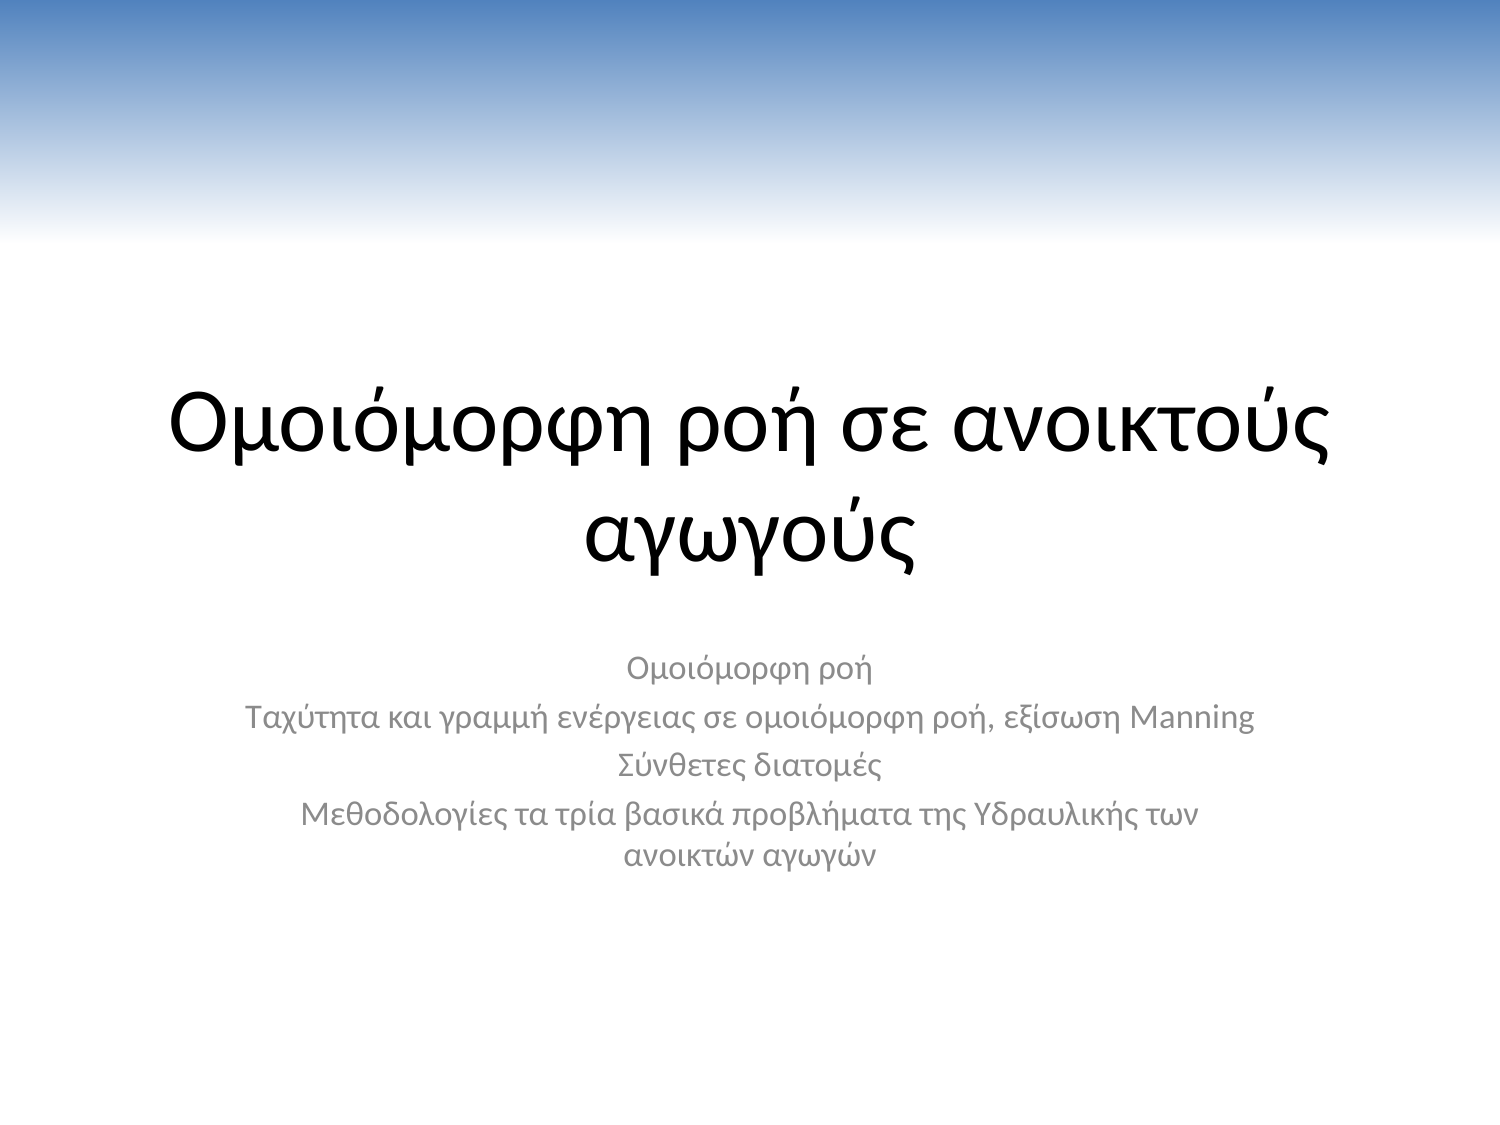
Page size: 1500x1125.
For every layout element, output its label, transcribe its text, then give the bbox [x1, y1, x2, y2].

title Ομοιόμορφη ροή σε ανοικτούς αγωγούς [112, 349, 1388, 591]
text_box [0, 0, 1500, 244]
subtitle Ομοιόμορφη ροή Ταχύτητα και γραμμή ενέργειας σε ομοιόμορφη ροή, εξίσωση Manning Σύνθετες διατομές Μεθοδολογίες τα τρία βασικά προβλήματα της Υδραυλικής των ανοικτών αγωγών [225, 637, 1275, 925]
